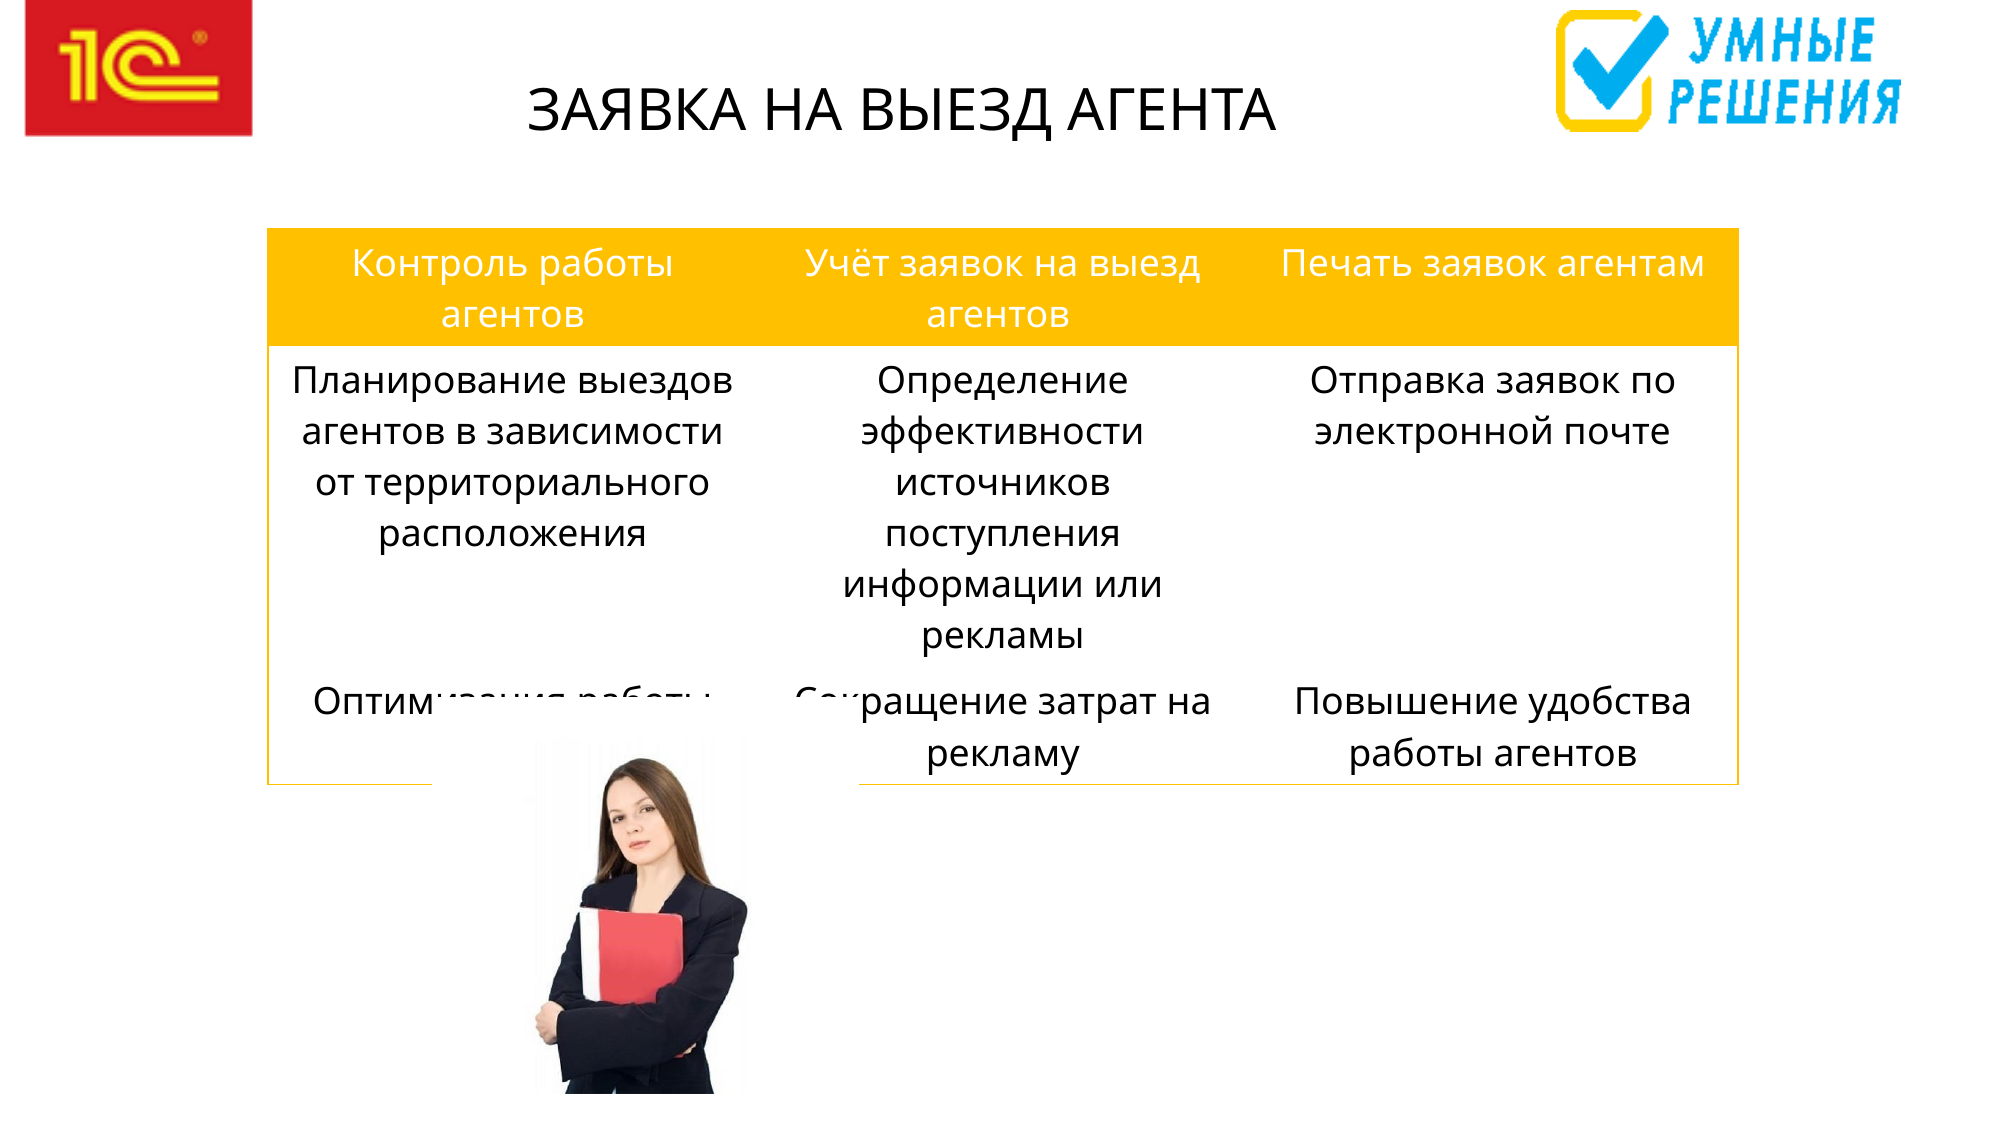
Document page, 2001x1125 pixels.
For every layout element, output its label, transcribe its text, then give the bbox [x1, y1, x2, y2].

table_cell Отправка заявок по электронной почте [1248, 346, 1737, 668]
picture [1556, 10, 1901, 132]
title ЗАЯВКА НА ВЫЕЗД АГЕНТА [512, 24, 1508, 199]
table_header Печать заявок агентам [1248, 230, 1737, 346]
picture [16, 0, 268, 146]
picture [432, 697, 859, 1095]
picture [1884, 88, 1893, 97]
table_header Учёт заявок на выезд агентов [758, 230, 1248, 346]
table_cell Сокращение затрат на рекламу [758, 668, 1248, 784]
table_header Контроль работы агентов [269, 230, 758, 346]
table_cell Определение эффективности источников поступления информации или рекламы [758, 346, 1248, 668]
table_cell Планирование выездов агентов в зависимости от территориального расположения [269, 346, 758, 668]
table_cell Повышение удобства работы агентов [1248, 668, 1737, 784]
table_cell Оптимизация работы агентов [269, 668, 758, 784]
